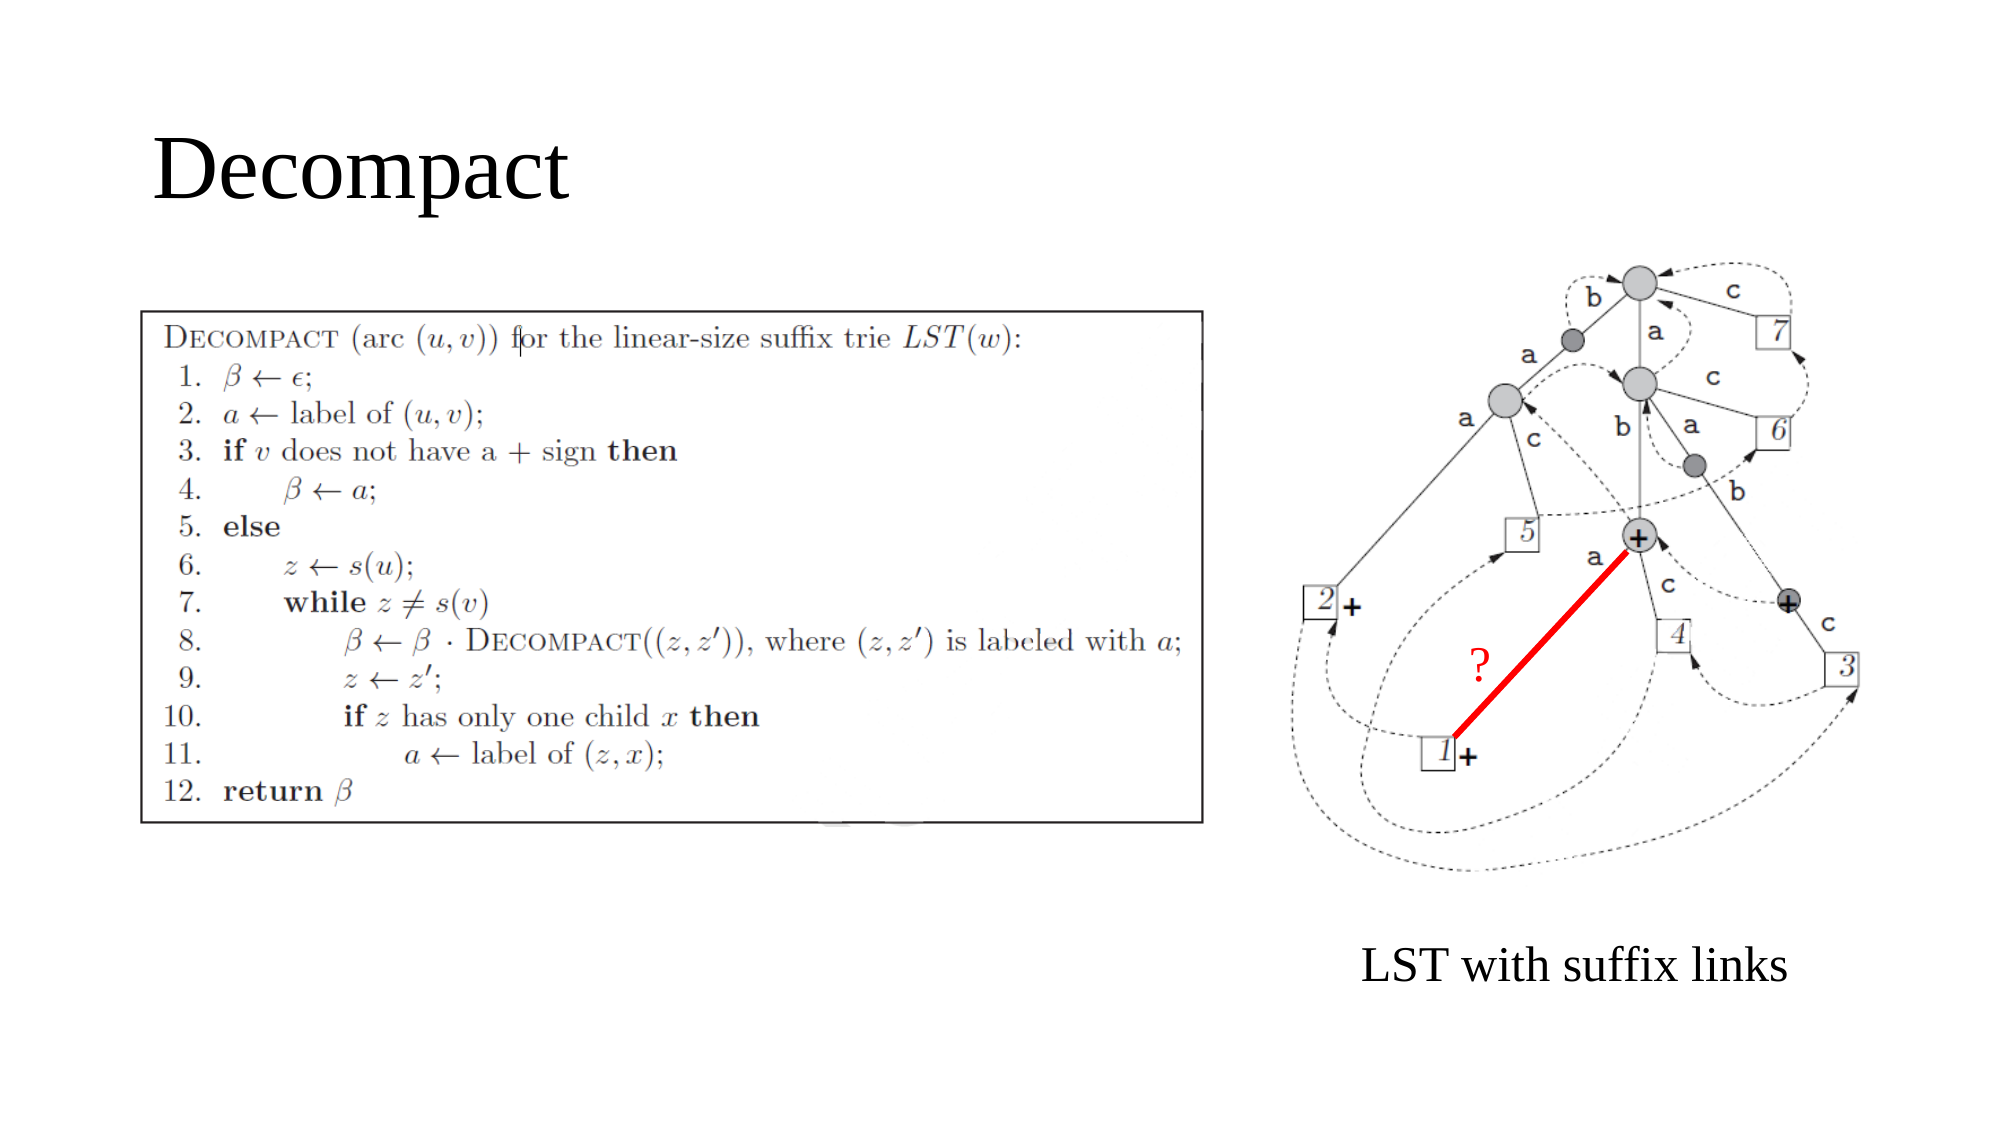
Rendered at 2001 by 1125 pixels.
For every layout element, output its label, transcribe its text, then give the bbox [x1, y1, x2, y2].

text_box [1454, 551, 1628, 738]
text_box LST with suffix links [1345, 924, 1815, 1000]
picture [1271, 227, 1889, 898]
picture [137, 307, 1207, 827]
title Decompact [137, 59, 1863, 278]
